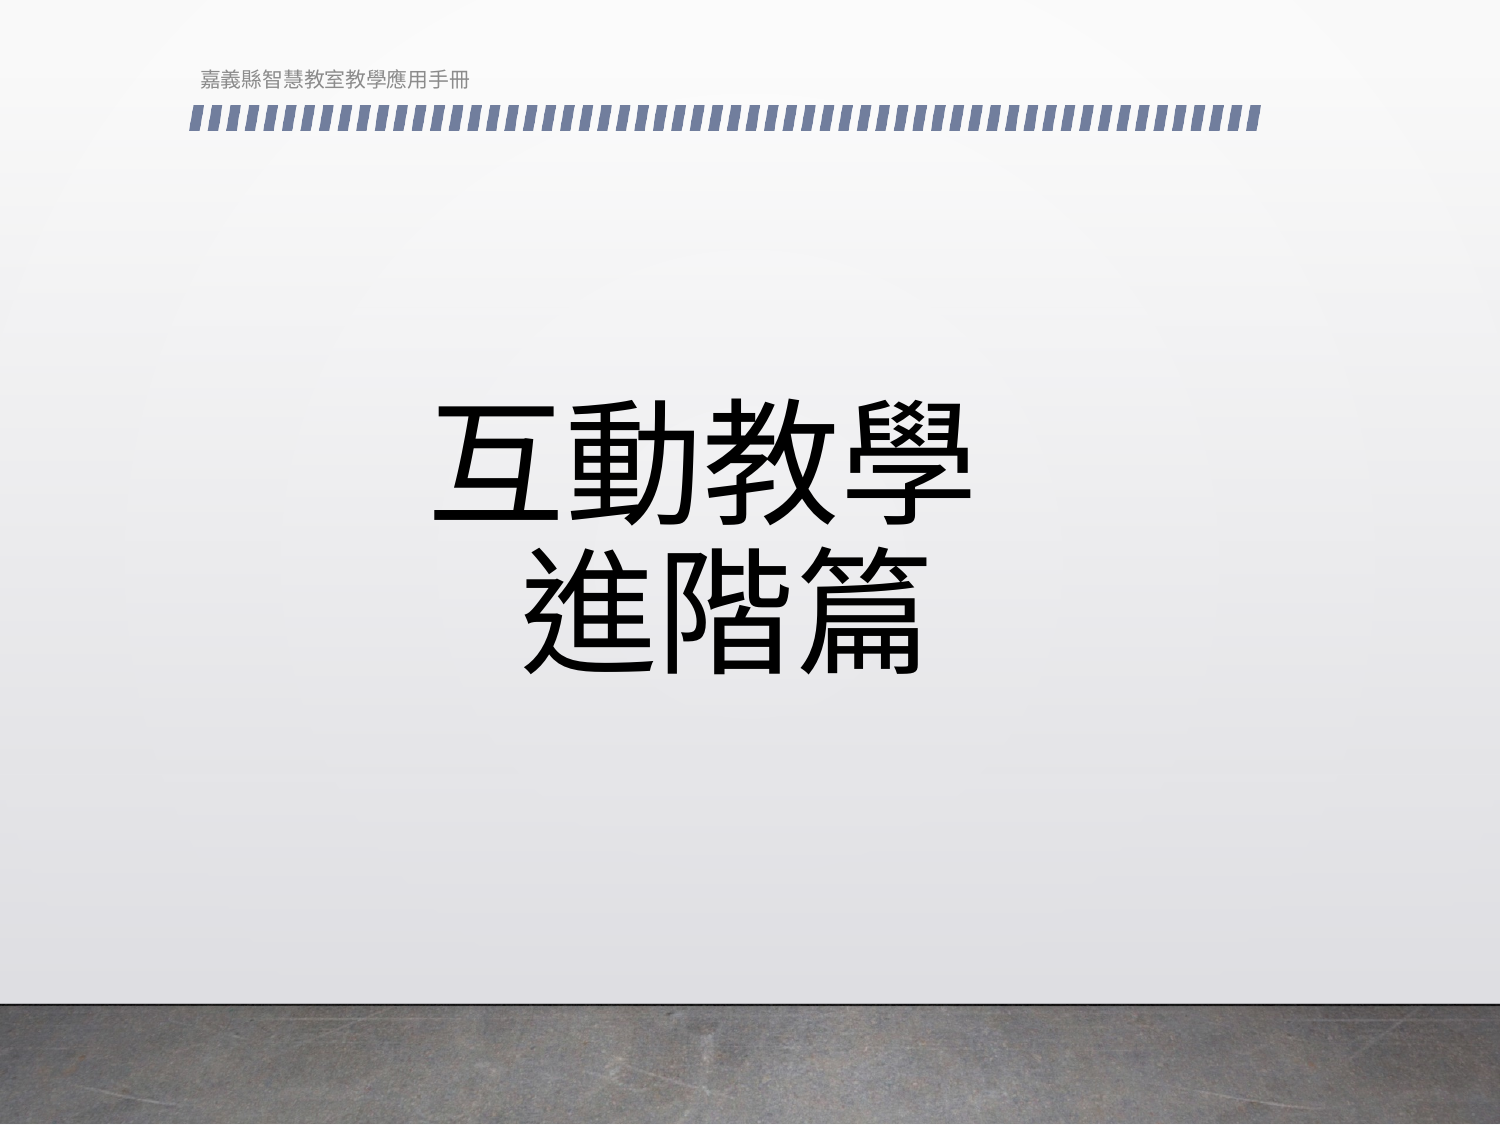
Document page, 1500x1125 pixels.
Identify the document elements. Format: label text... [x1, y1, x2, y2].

footer 嘉義縣智慧教室教學應用手冊 [185, 54, 741, 105]
title 互動教學 進階篇 [412, 388, 1138, 509]
picture [0, 1004, 1500, 1124]
